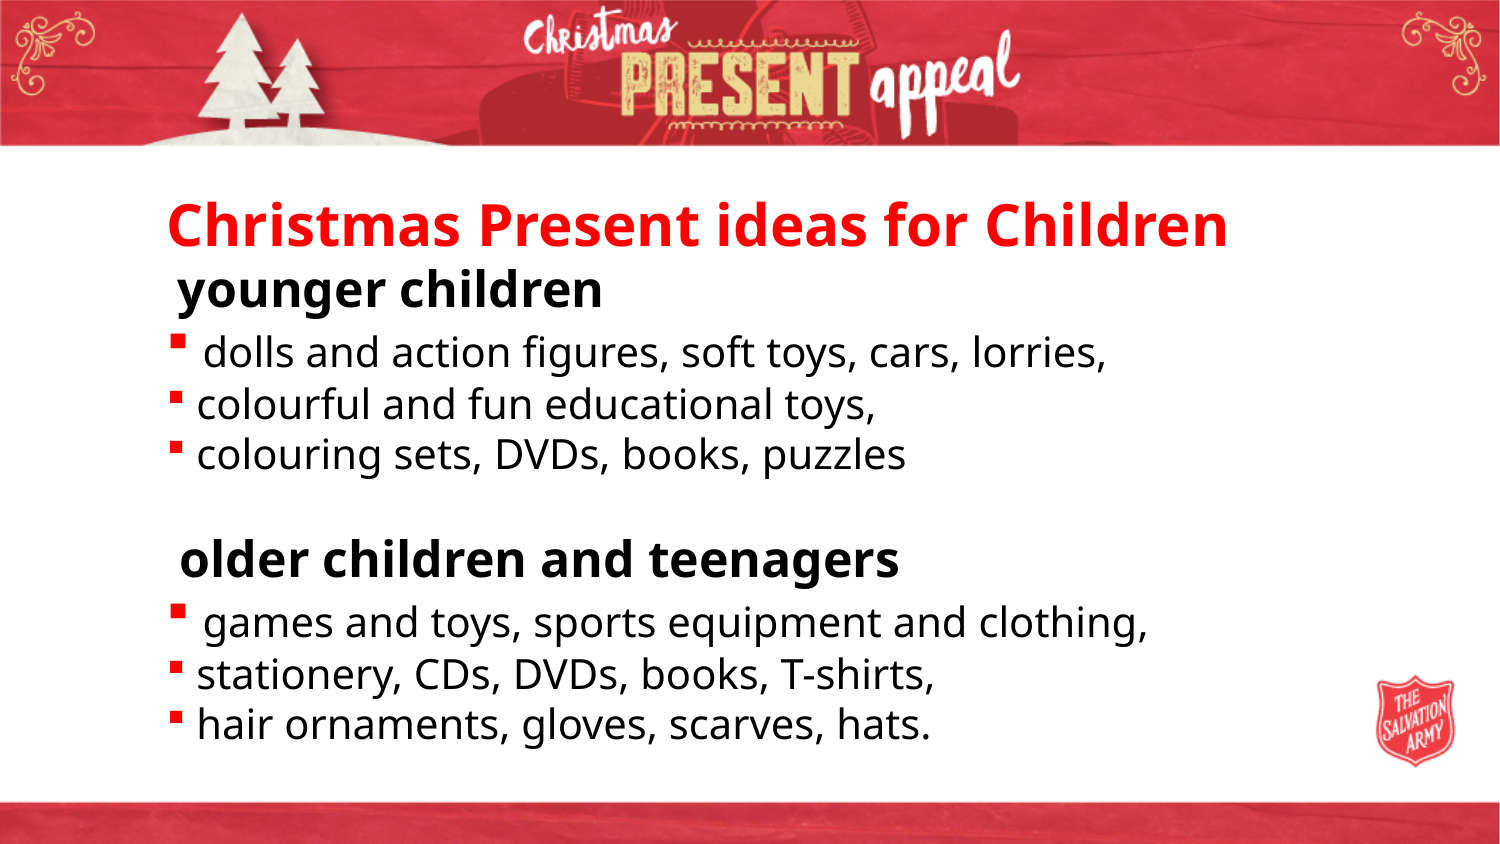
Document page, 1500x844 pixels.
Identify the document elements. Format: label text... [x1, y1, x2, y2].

picture [0, 0, 1500, 844]
text_box [171, 111, 1294, 169]
text_box Christmas Present ideas for Children younger children dolls and action figures, soft toys, cars, lorries, colourful and fun educational toys, colouring sets, DVDs, books, puzzles older children and teenagers games and toys, sports equipment and clothing, stationery, CDs, DVDs, books, T-shirts, hair ornaments, gloves, scarves, hats. [123, 156, 1388, 729]
